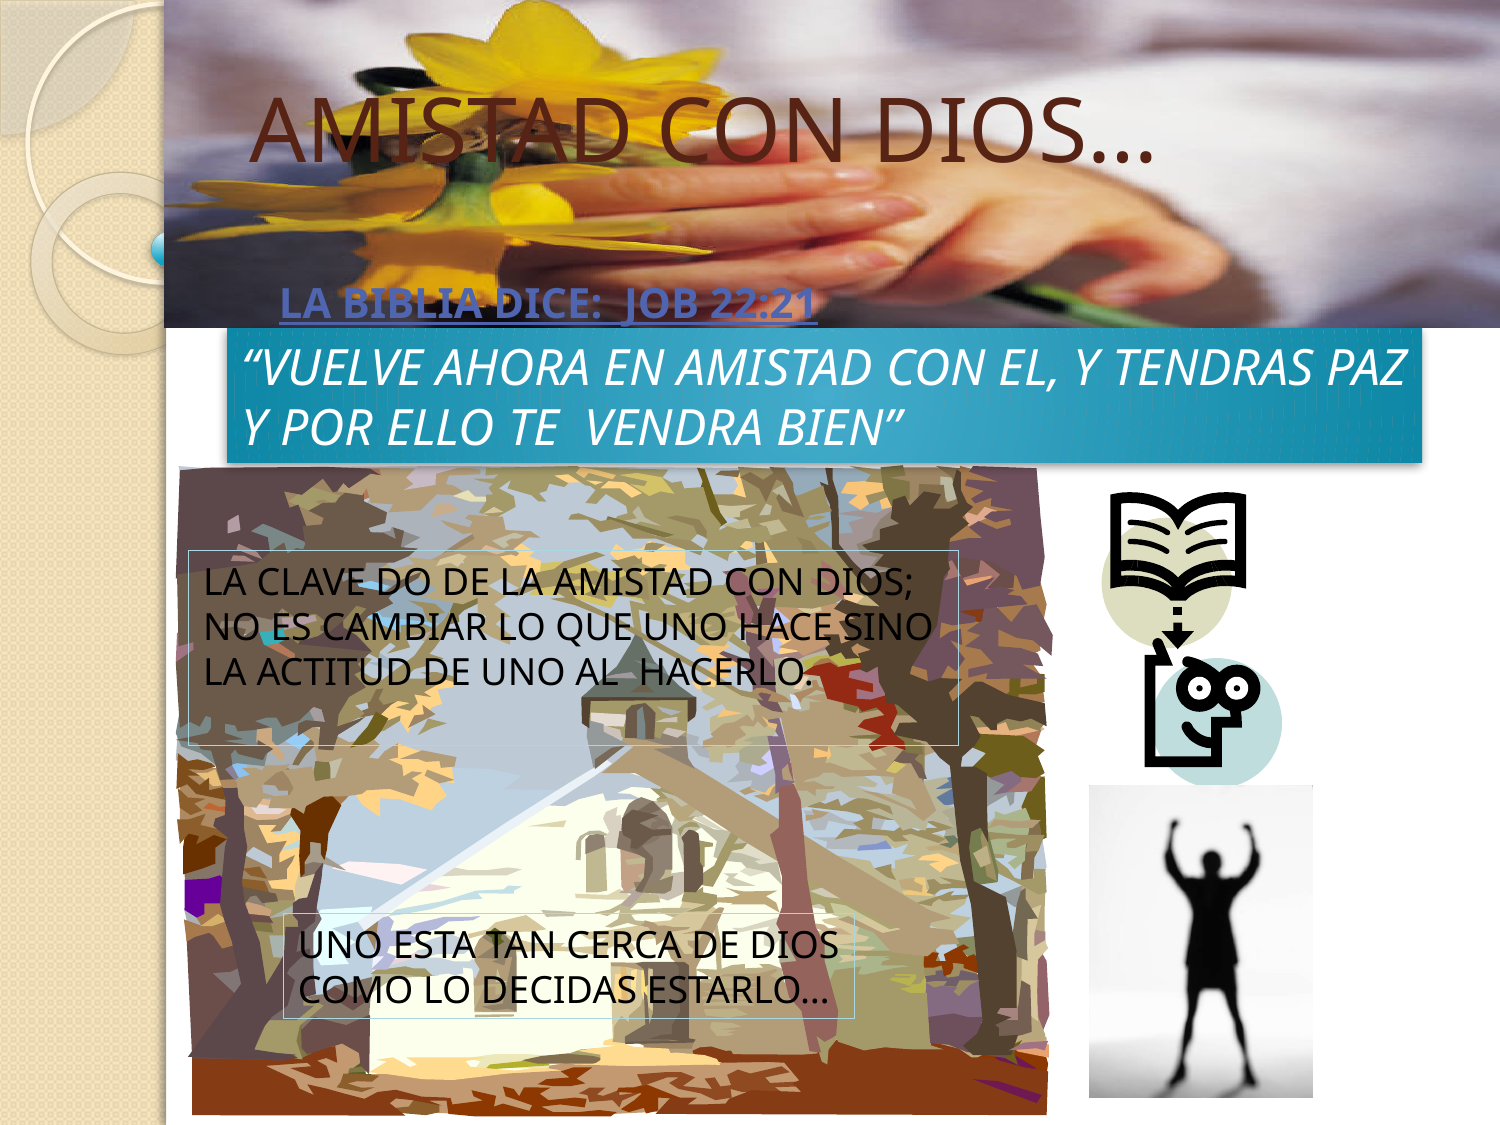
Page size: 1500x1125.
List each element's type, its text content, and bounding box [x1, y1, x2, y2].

picture [160, 0, 1500, 329]
picture [175, 456, 1067, 1125]
picture [1089, 491, 1313, 1098]
text_box “VUELVE AHORA EN AMISTAD CON EL, Y TENDRAS PAZ Y POR ELLO TE VENDRA BIEN” [227, 340, 1423, 463]
